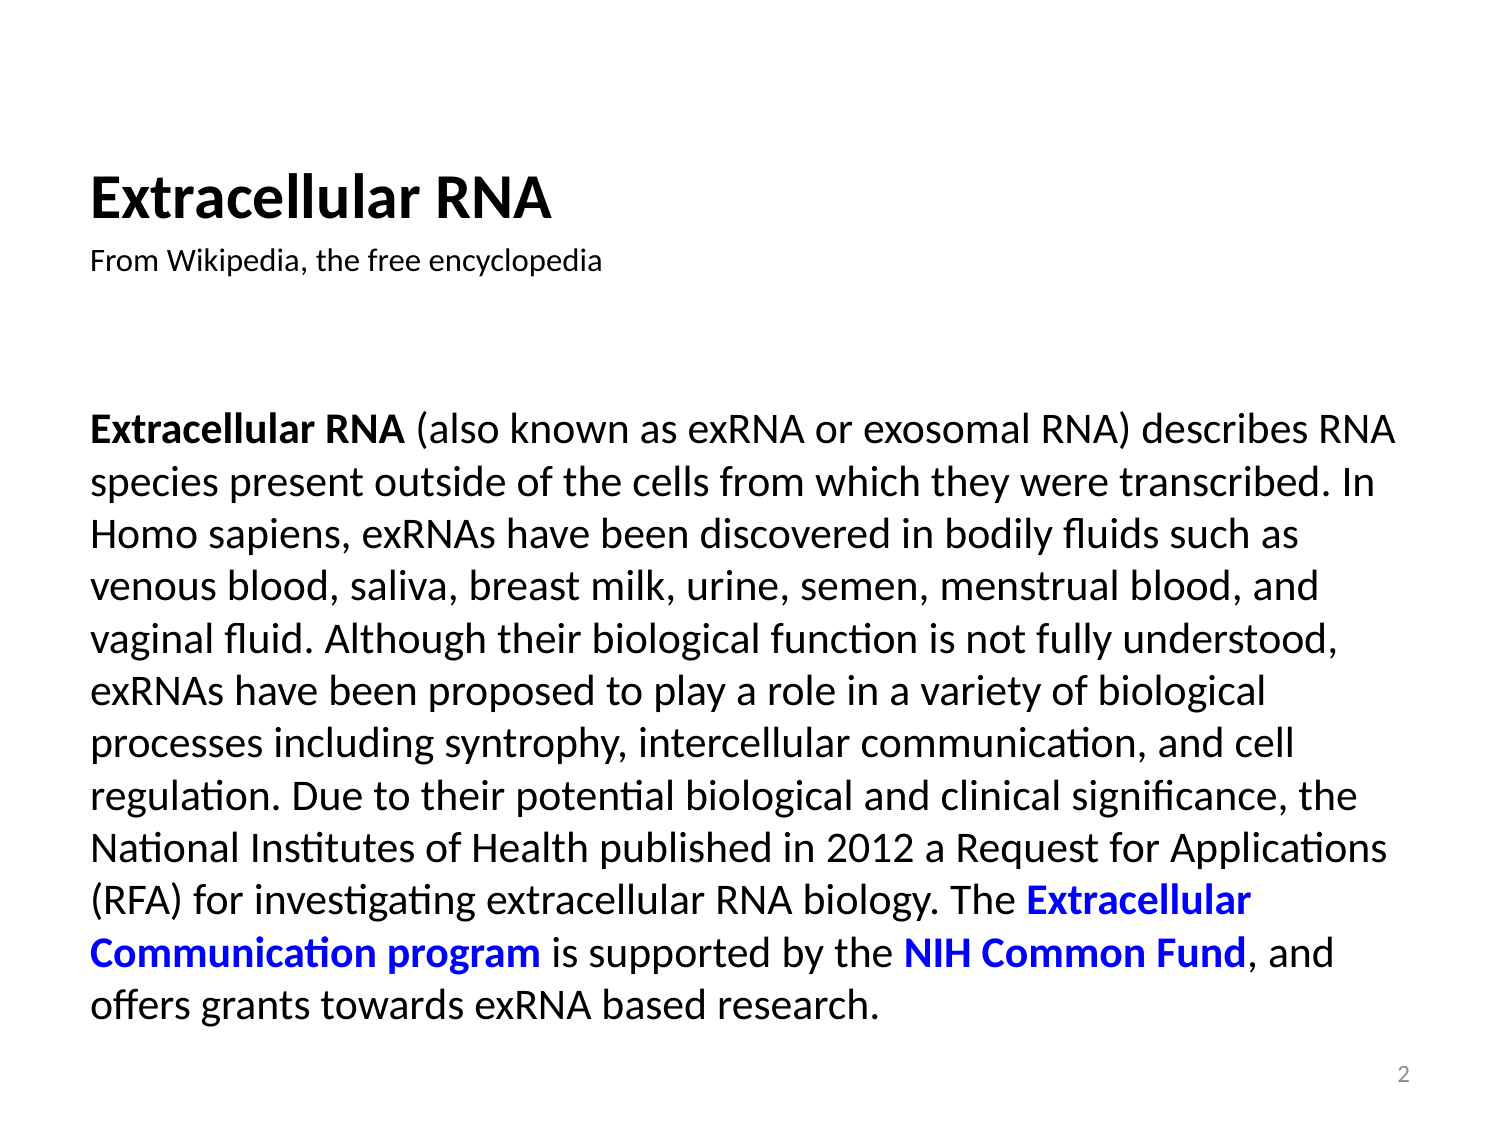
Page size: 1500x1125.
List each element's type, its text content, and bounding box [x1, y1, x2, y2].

list Extracellular RNA From Wikipedia, the free encyclopedia Extracellular RNA (also known as exRNA or exosomal RNA) describes RNA species present outside of the cells from which they were transcribed. In Homo sapiens, exRNAs have been discovered in bodily fluids such as venous blood, saliva, breast milk, urine, semen, menstrual blood, and vaginal fluid. Although their biological function is not fully understood, exRNAs have been proposed to play a role in a variety of biological processes including syntrophy, intercellular communication, and cell regulation. Due to their potential biological and clinical significance, the National Institutes of Health published in 2012 a Request for Applications (RFA) for investigating extracellular RNA biology. The Extracellular Communication program is supported by the NIH Common Fund, and offers grants towards exRNA based research. [75, 147, 1425, 1043]
slide_number 2 [1074, 1042, 1425, 1103]
